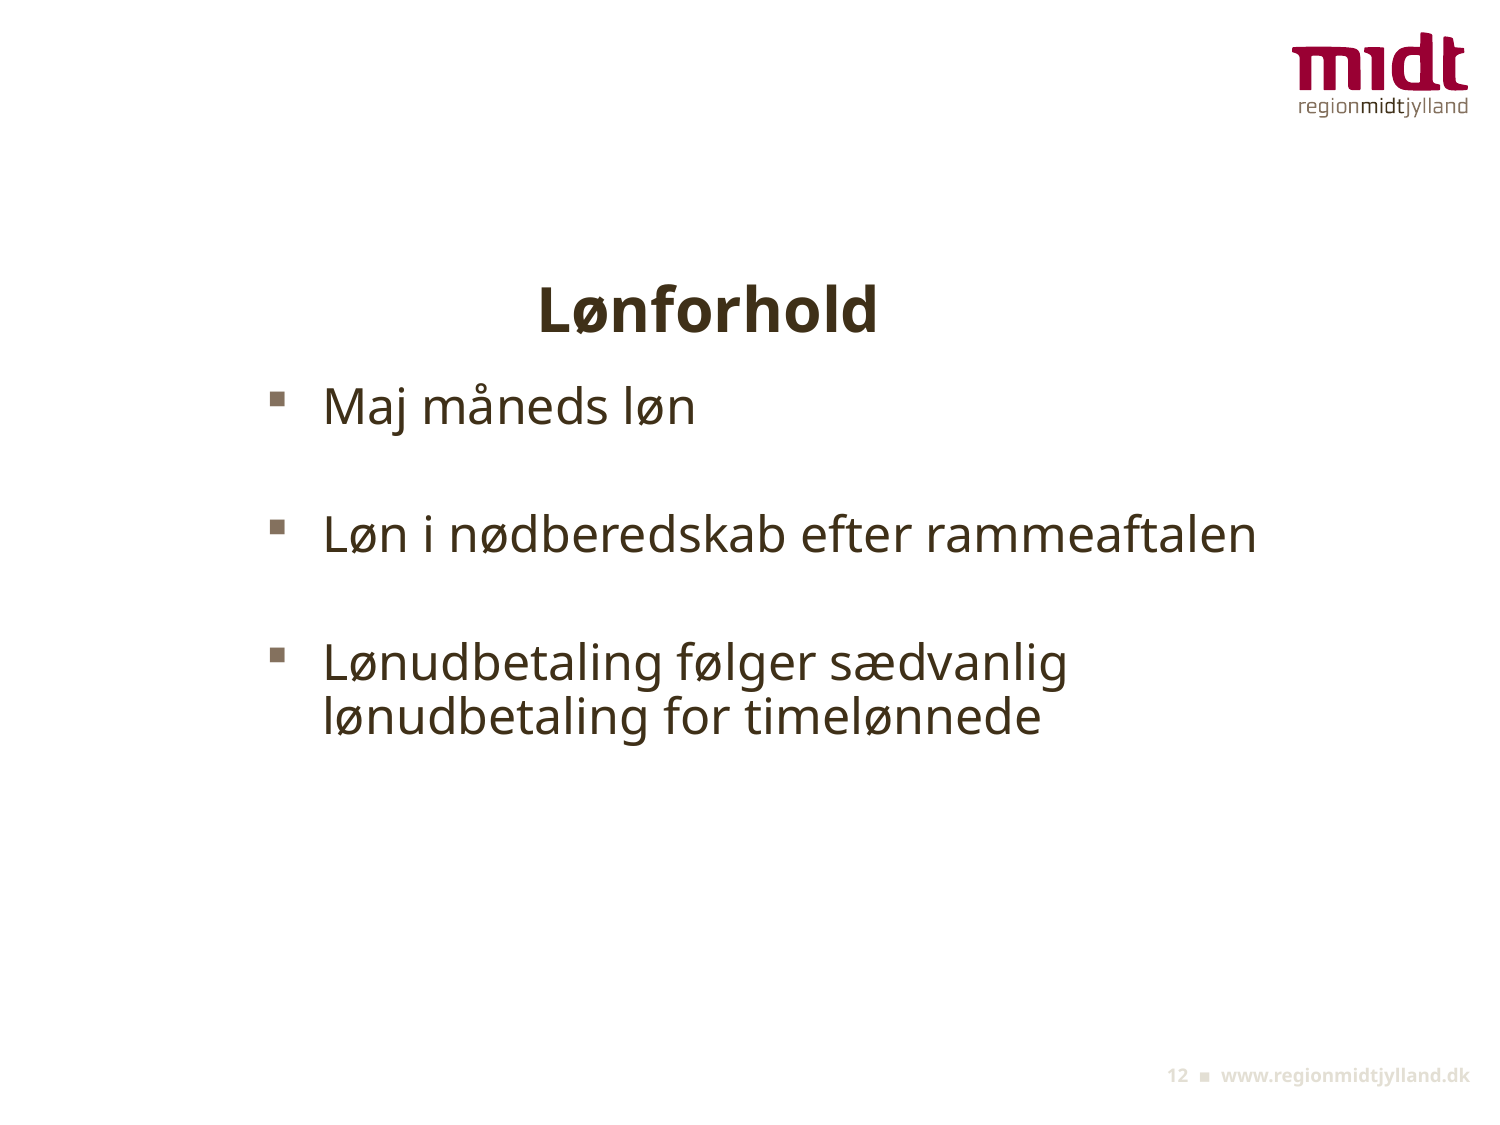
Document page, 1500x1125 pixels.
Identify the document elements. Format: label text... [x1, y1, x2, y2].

footer 12 ▪ www.regionmidtjylland.dk [1089, 1038, 1471, 1090]
list Maj måneds løn Løn i nødberedskab efter rammeaftalen Lønudbetaling følger sædvanlig lønudbetaling for timelønnede [117, 354, 1299, 1012]
title Lønforhold [117, 194, 1299, 345]
